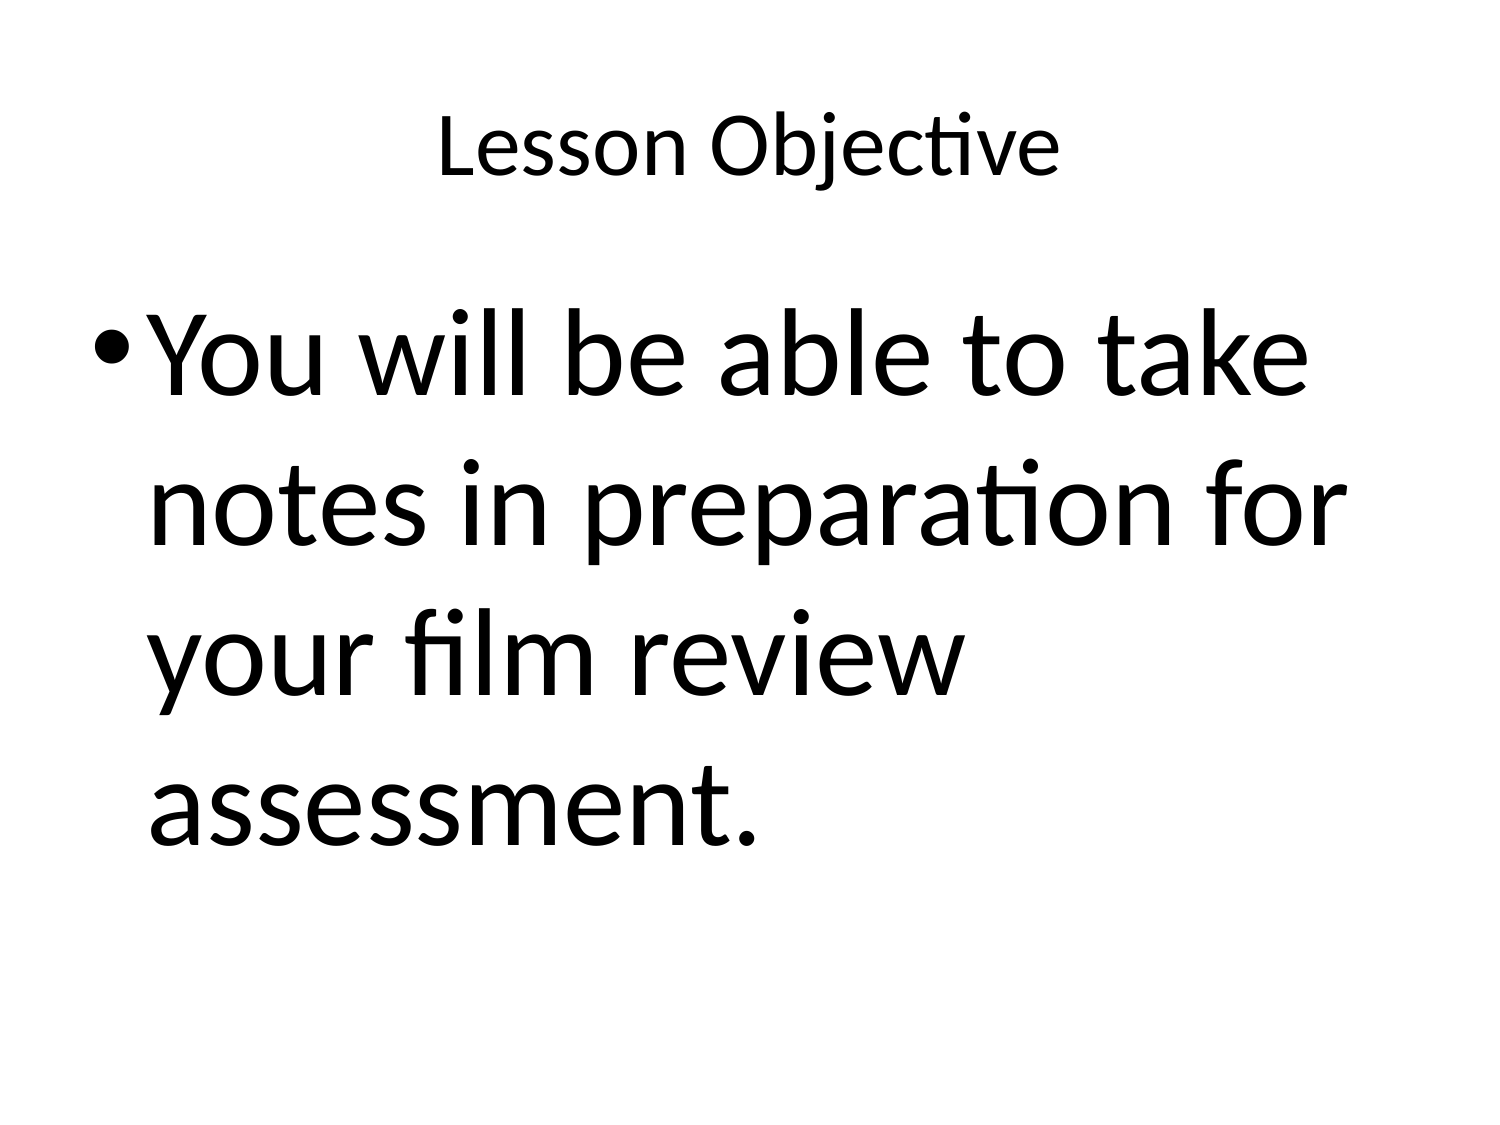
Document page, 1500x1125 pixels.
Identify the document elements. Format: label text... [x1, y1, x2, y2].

title Lesson Objective [75, 45, 1425, 233]
list You will be able to take notes in preparation for your film review assessment. [75, 262, 1425, 1005]
